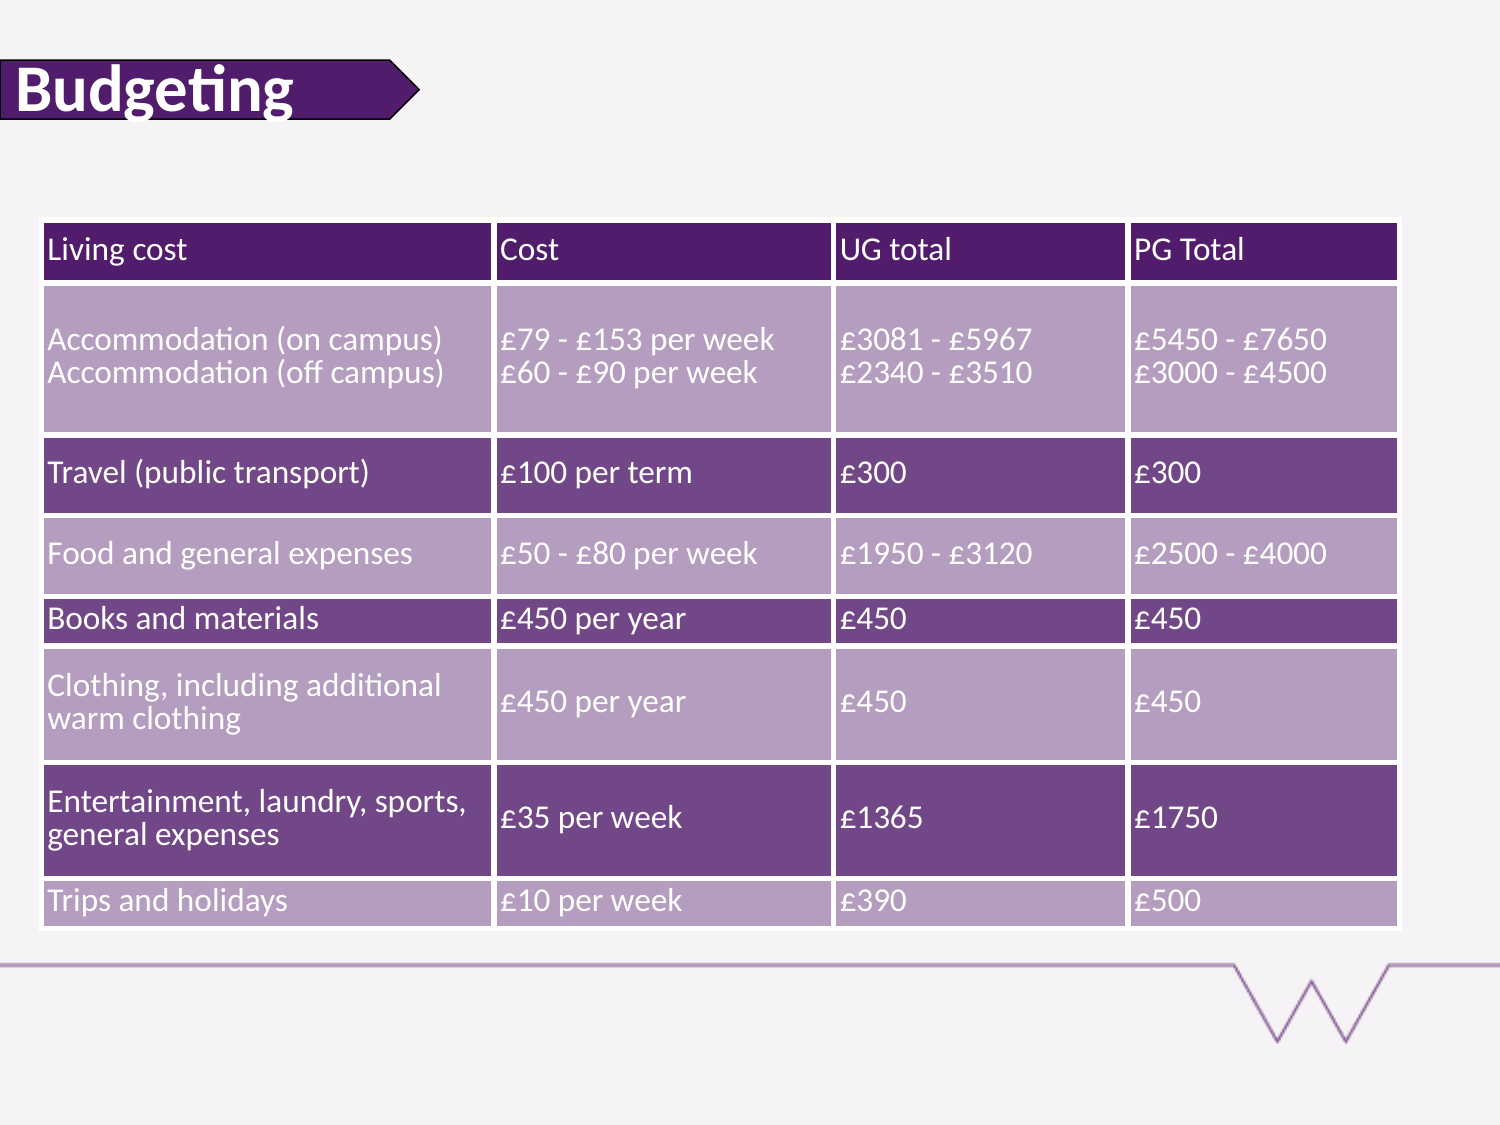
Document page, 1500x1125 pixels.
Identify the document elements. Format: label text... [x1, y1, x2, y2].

table_cell £500 [1131, 881, 1397, 926]
table_cell £3081 - £5967 £2340 - £3510 [836, 286, 1125, 432]
title Budgeting [0, 31, 502, 138]
table_cell £450 [1131, 599, 1397, 643]
table_cell Books and materials [44, 599, 491, 643]
table_header UG total [836, 223, 1125, 280]
table_cell £10 per week [497, 881, 831, 926]
table_cell £1950 - £3120 [836, 518, 1125, 594]
table_cell £1365 [836, 765, 1125, 876]
table_cell £300 [836, 438, 1125, 513]
table_cell £5450 - £7650 £3000 - £4500 [1131, 286, 1397, 432]
table_header PG Total [1131, 223, 1397, 280]
table_cell £100 per term [497, 438, 831, 513]
table_cell Entertainment, laundry, sports, general expenses [44, 765, 491, 876]
table_cell Trips and holidays [44, 881, 491, 926]
picture [0, 946, 1500, 1125]
table_cell £450 per year [497, 649, 831, 760]
table_cell £1750 [1131, 765, 1397, 876]
table_header Living cost [44, 223, 491, 280]
table_cell £300 [1131, 438, 1397, 513]
table_header Cost [497, 223, 831, 280]
table_cell £450 per year [497, 599, 831, 643]
table_cell £50 - £80 per week [497, 518, 831, 594]
table_cell £450 [836, 649, 1125, 760]
table_cell £450 [1131, 649, 1397, 760]
table_cell £390 [836, 881, 1125, 926]
table_cell £450 [836, 599, 1125, 643]
table_cell £2500 - £4000 [1131, 518, 1397, 594]
table_cell £35 per week [497, 765, 831, 876]
table_cell Clothing, including additional warm clothing [44, 649, 491, 760]
table_cell Accommodation (on campus) Accommodation (off campus) [44, 286, 491, 432]
table_cell £79 - £153 per week £60 - £90 per week [497, 286, 831, 432]
table_cell Food and general expenses [44, 518, 491, 594]
table_cell Travel (public transport) [44, 438, 491, 513]
